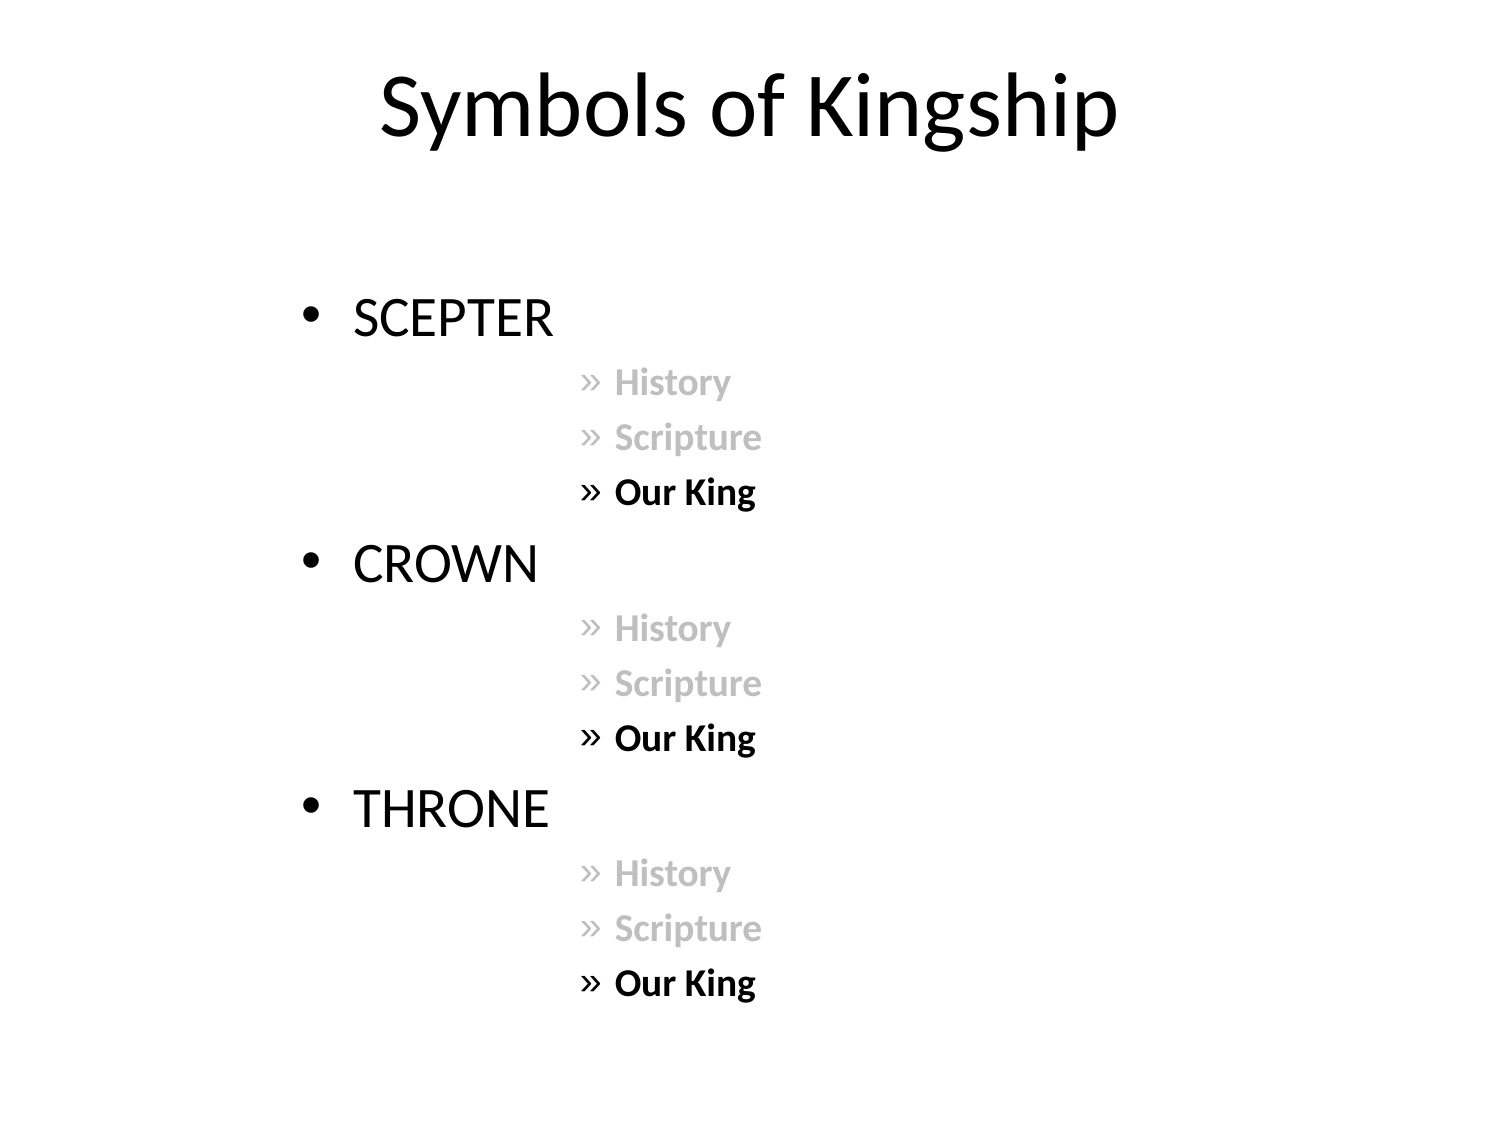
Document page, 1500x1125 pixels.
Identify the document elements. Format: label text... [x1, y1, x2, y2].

title Symbols of Kingship [75, 5, 1425, 194]
list SCEPTER History Scripture Our King CROWN History Scripture Our King THRONE History Scripture Our King [286, 272, 1223, 1015]
